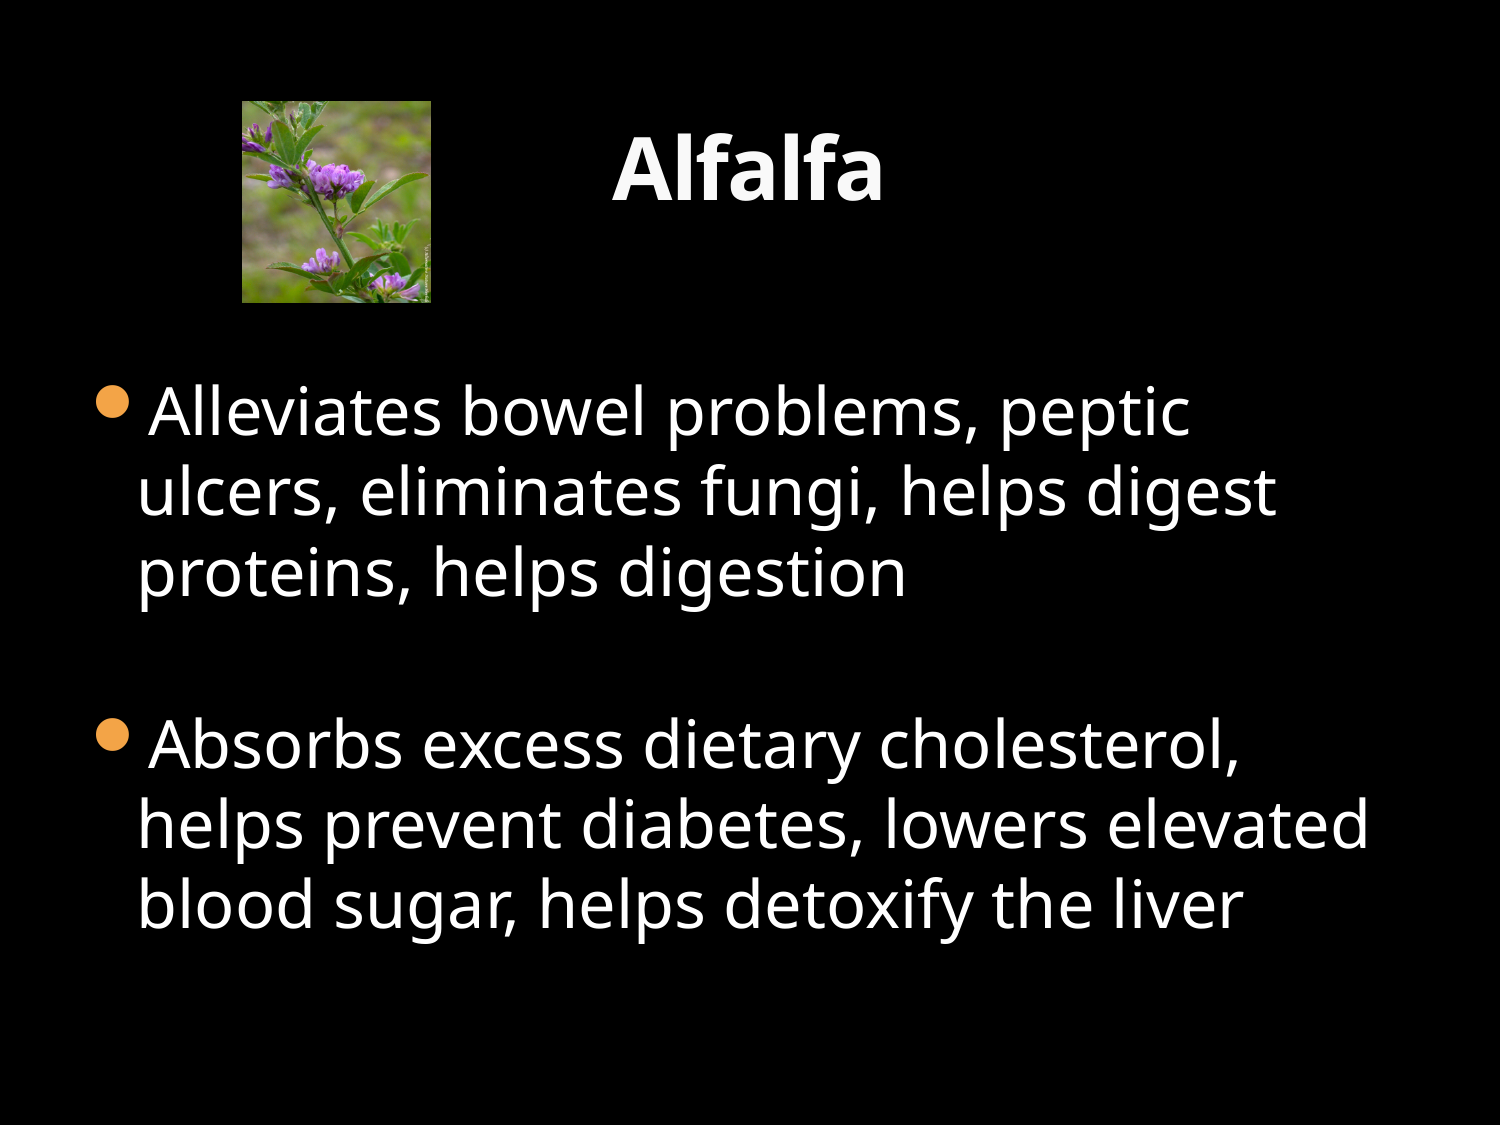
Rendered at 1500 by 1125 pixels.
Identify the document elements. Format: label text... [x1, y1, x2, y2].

title Alfalfa [74, 24, 1425, 225]
list Alleviates bowel problems, peptic ulcers, eliminates fungi, helps digest proteins, helps digestion Absorbs excess dietary cholesterol, helps prevent diabetes, lowers elevated blood sugar, helps detoxify the liver [76, 361, 1427, 1125]
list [241, 101, 432, 303]
